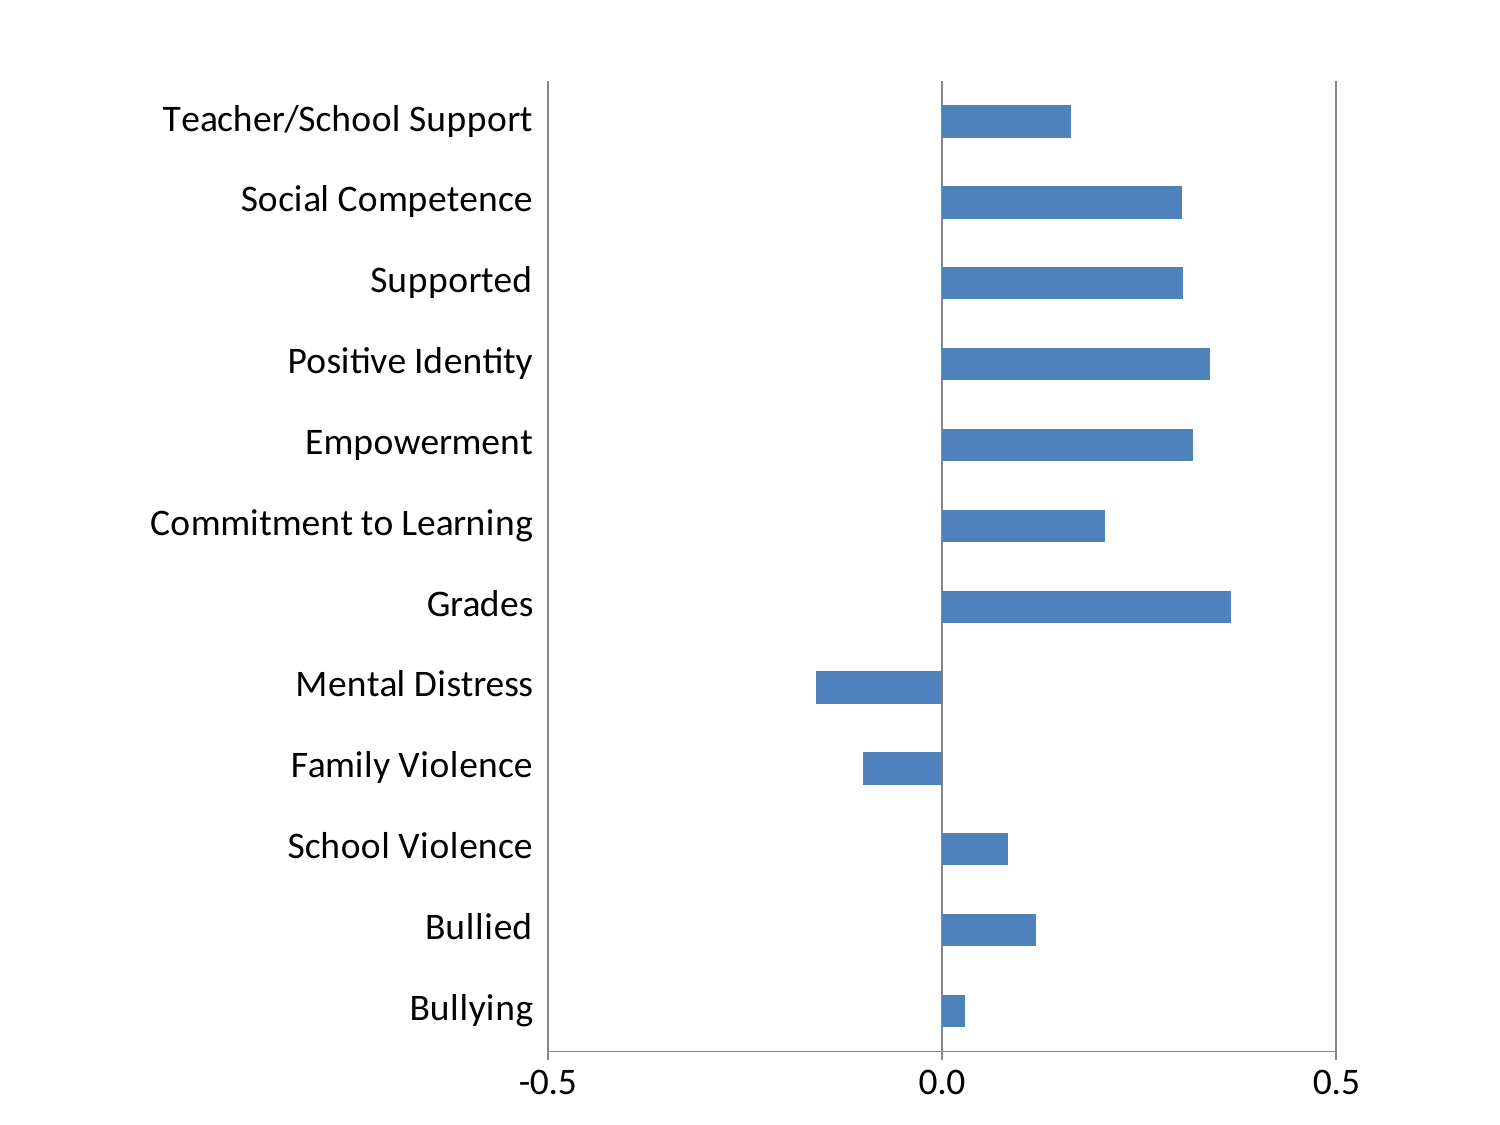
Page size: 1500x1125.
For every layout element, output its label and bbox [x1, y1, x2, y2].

chart [124, 59, 1386, 1125]
